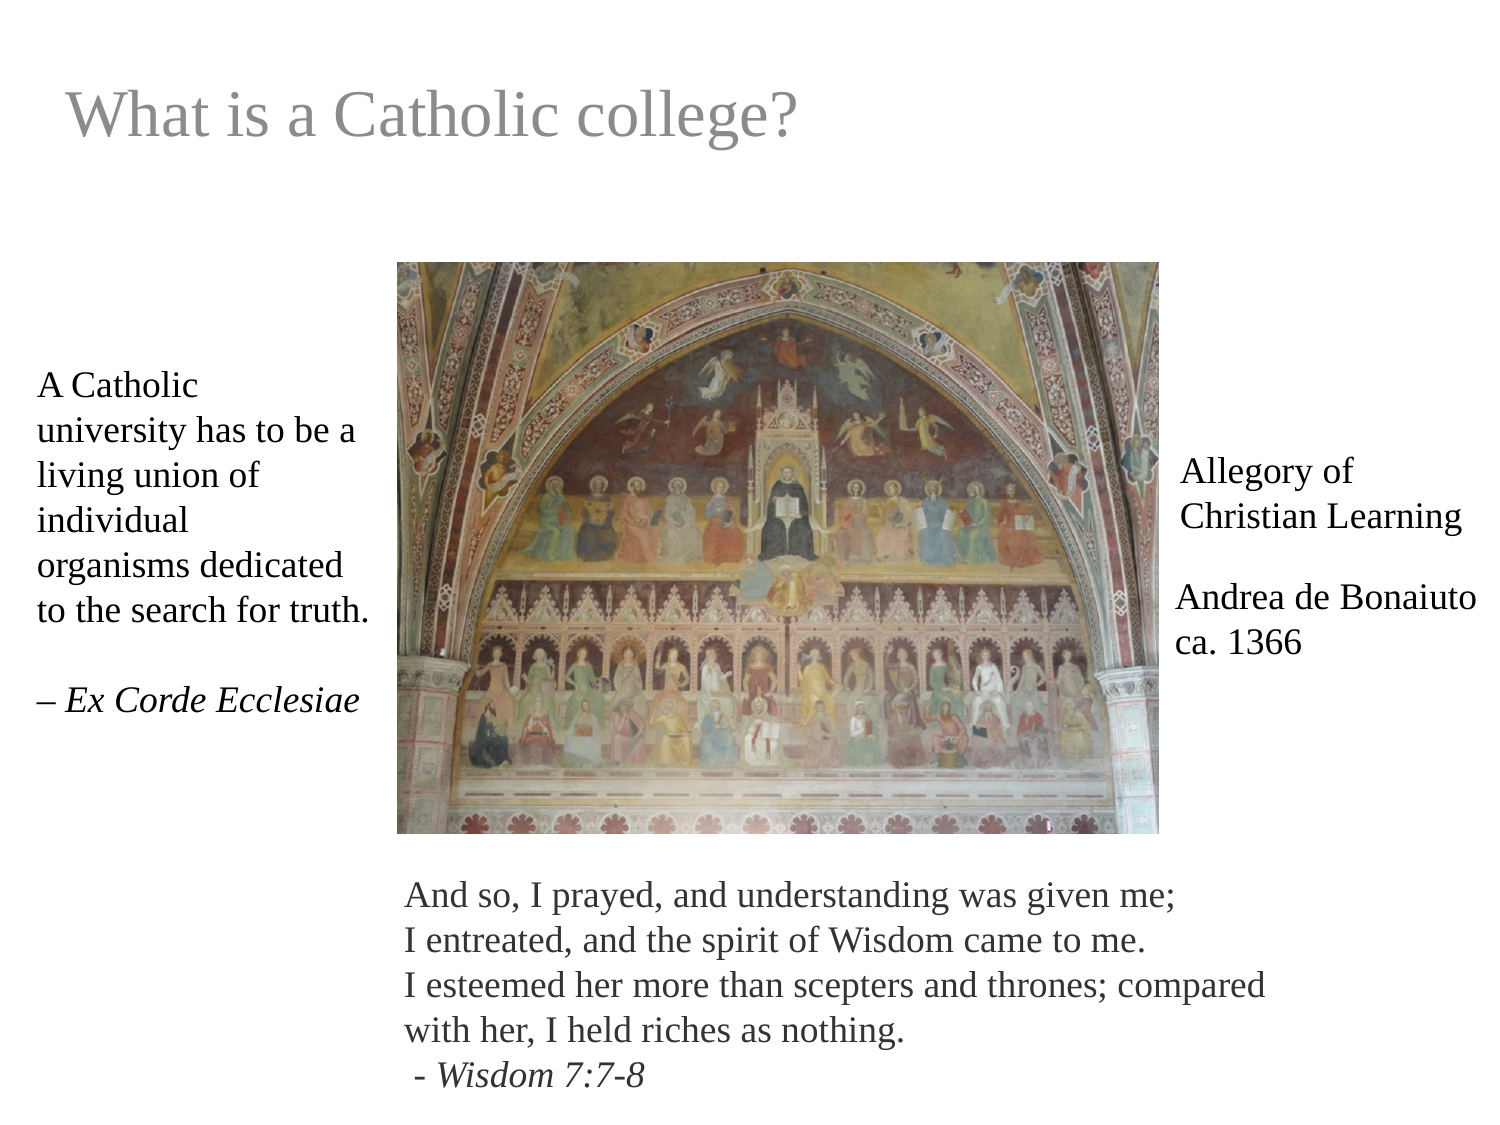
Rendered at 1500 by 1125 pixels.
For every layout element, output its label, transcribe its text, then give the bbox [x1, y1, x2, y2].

text_box And so, I prayed, and understanding was given me; I entreated, and the spirit of Wisdom came to me. I esteemed her more than scepters and thrones; compared with her, I held riches as nothing. - Wisdom 7:7-8 [389, 862, 1313, 1103]
text_box Allegory of Christian Learning [1165, 438, 1478, 565]
text_box Andrea de Bonaiuto ca. 1366 [1164, 565, 1500, 670]
subtitle What is a Catholic college? [50, 62, 1100, 188]
text_box A Catholic university has to be a living union of individual organisms dedicated to the search for truth. – Ex Corde Ecclesiae [22, 352, 387, 728]
picture [396, 262, 1159, 834]
